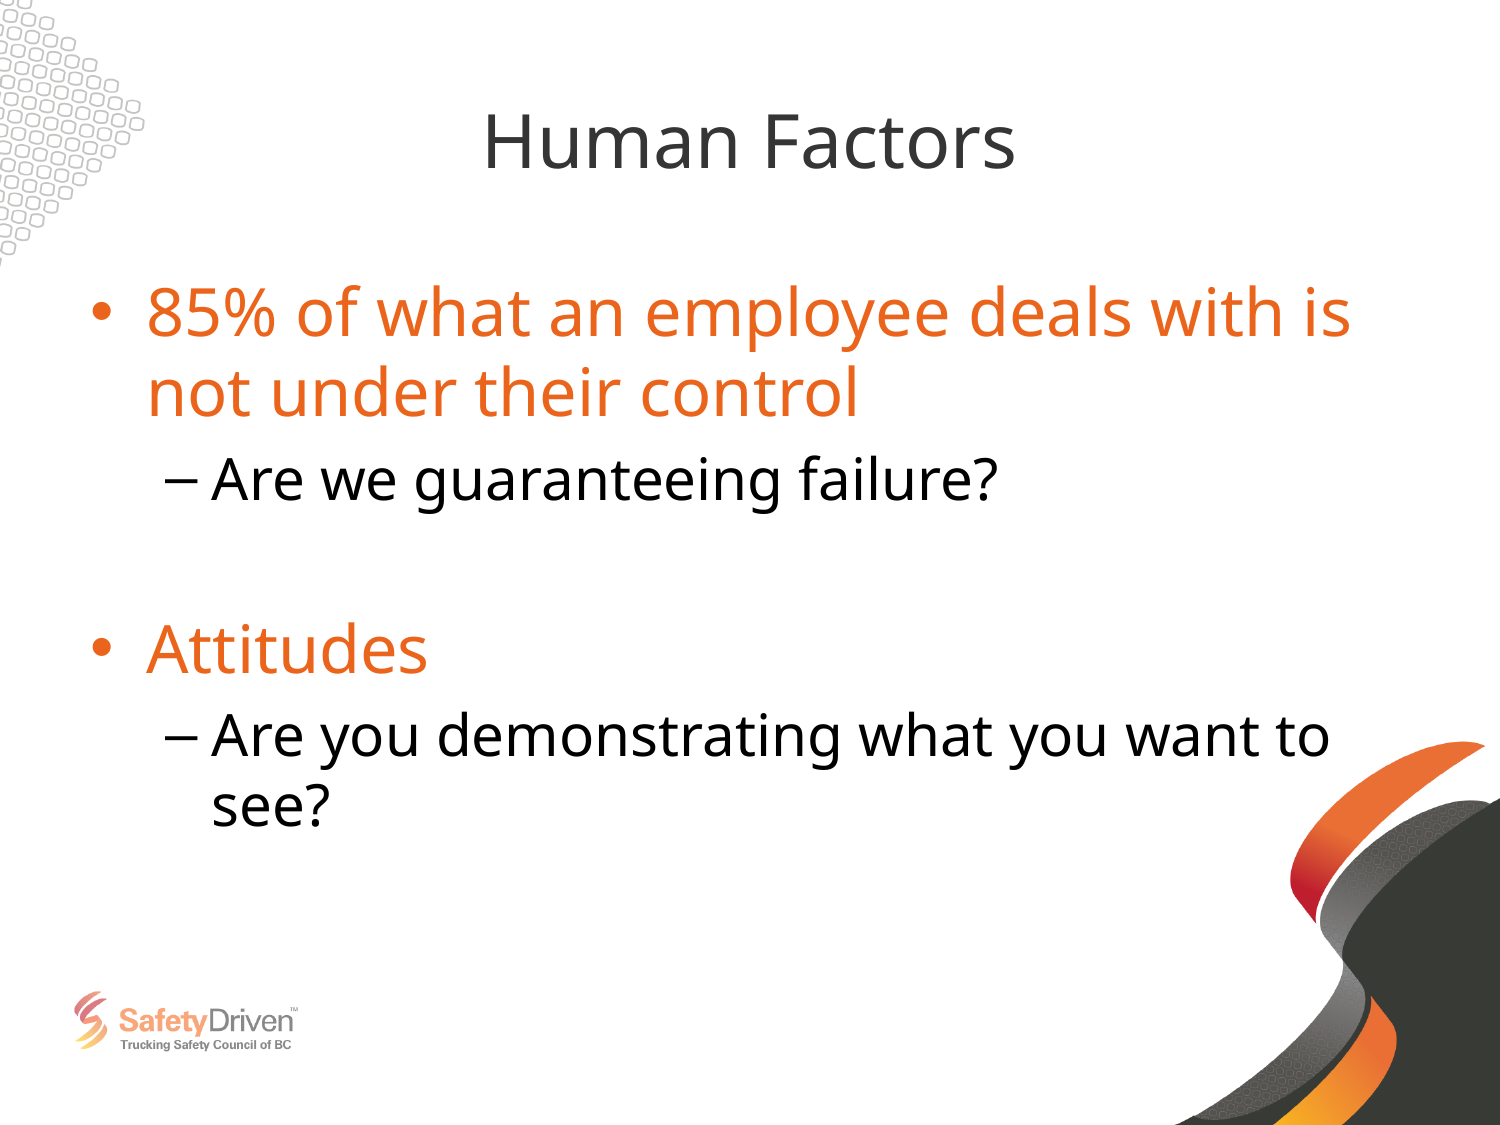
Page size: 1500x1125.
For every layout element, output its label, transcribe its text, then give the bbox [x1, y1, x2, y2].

list 85% of what an employee deals with is not under their control Are we guaranteeing failure? Attitudes Are you demonstrating what you want to see? [74, 262, 1426, 1006]
picture [0, 0, 1500, 1125]
title Human Factors [74, 44, 1426, 233]
